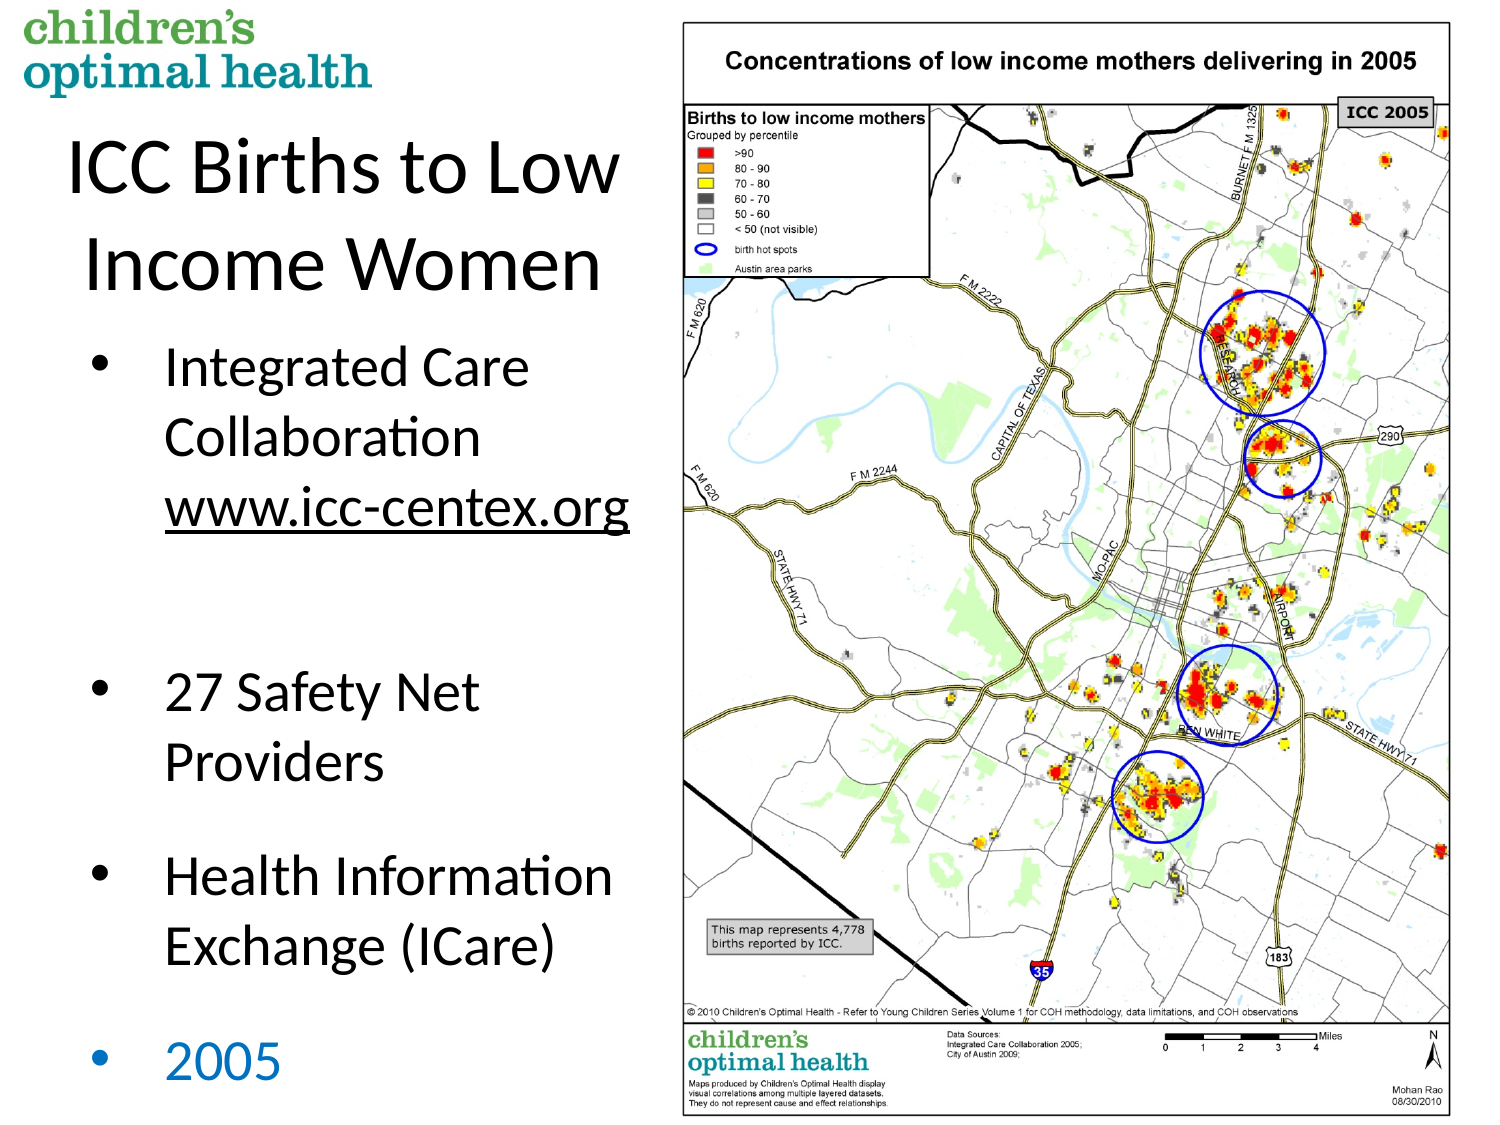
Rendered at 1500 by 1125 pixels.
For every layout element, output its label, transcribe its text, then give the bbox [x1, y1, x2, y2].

picture [24, 9, 373, 98]
text_box ICC Births to Low Income Women [49, 95, 627, 325]
text_box Integrated Care Collaboration www.icc-centex.org 27 Safety Net Providers Health Information Exchange (ICare) 2005 [74, 320, 627, 1100]
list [632, 2, 1500, 1125]
